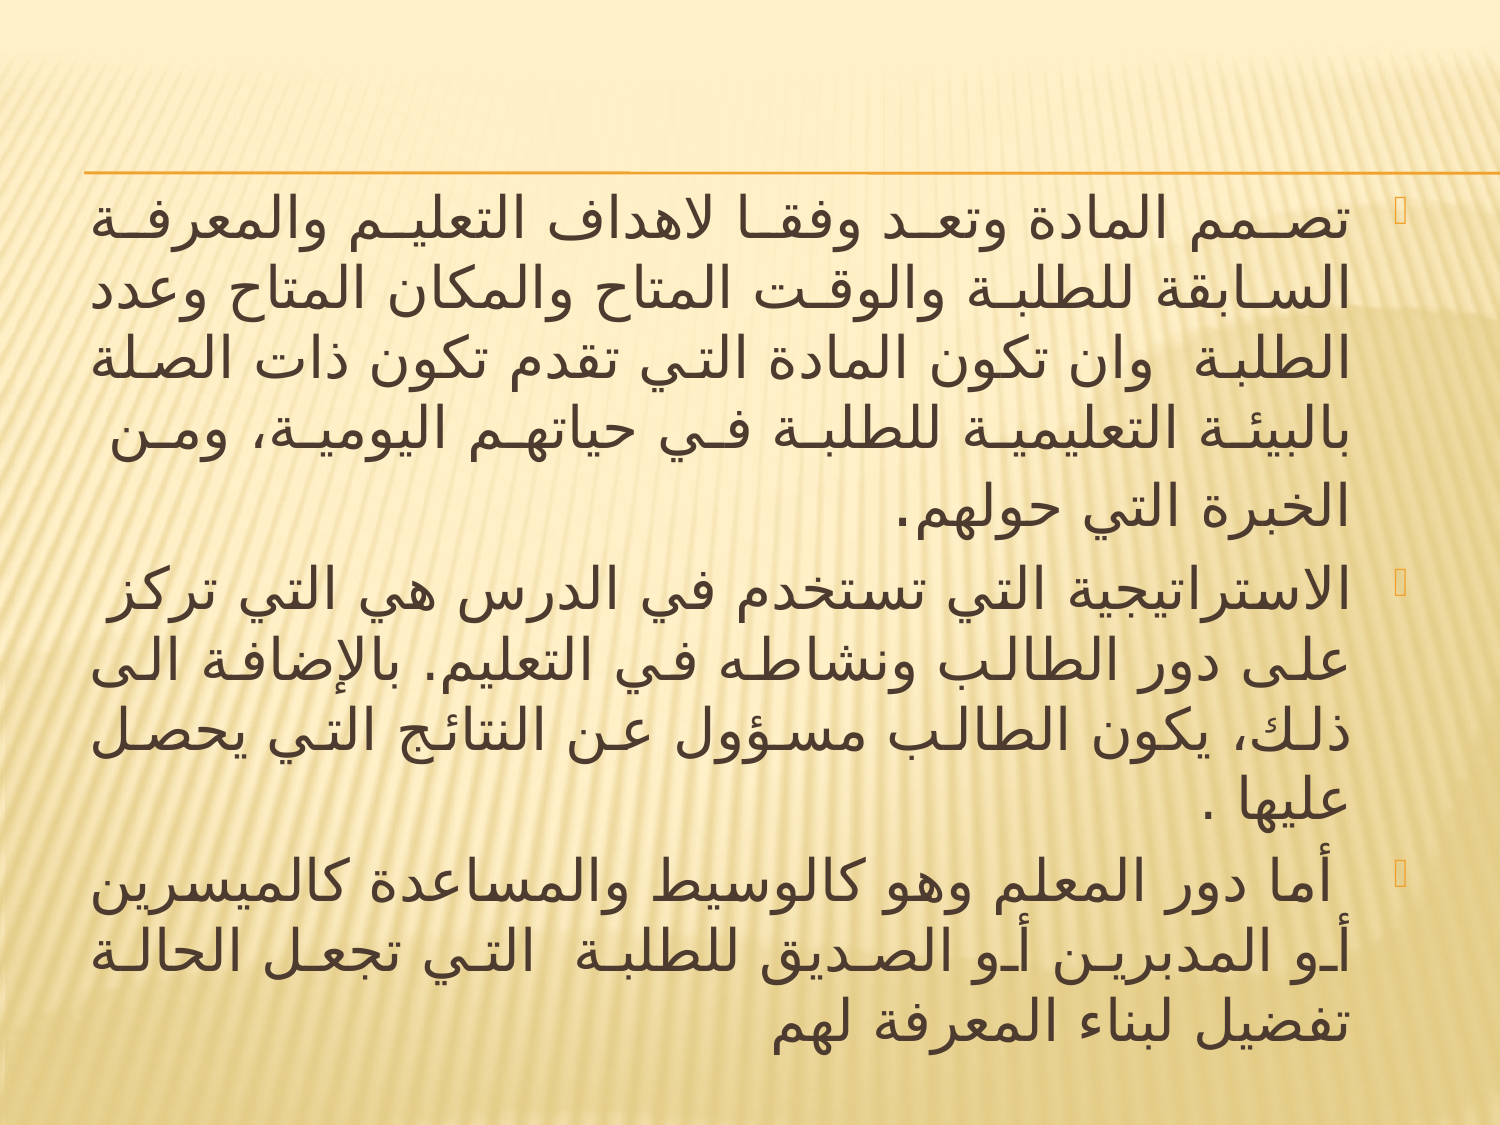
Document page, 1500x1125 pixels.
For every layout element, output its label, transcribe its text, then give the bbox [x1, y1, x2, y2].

list تصمم المادة وتعد وفقا لاهداف التعليم والمعرفة السابقة للطلبة والوقت المتاح والمكان المتاح وعدد الطلبة وان تكون المادة التي تقدم تكون ذات الصلة بالبيئة التعليمية للطلبة في حياتهم اليومية، ومن الخبرة التي حولهم. الاستراتيجية التي تستخدم في الدرس هي التي تركز على دور الطالب ونشاطه في التعليم. بالإضافة الى ذلك، يكون الطالب مسؤول عن النتائج التي يحصل عليها . أما دور المعلم وهو كالوسيط والمساعدة كالميسرين أو المدبرين أو الصديق للطلبة التي تجعل الحالة تفضيل لبناء المعرفة لهم [75, 172, 1424, 1005]
